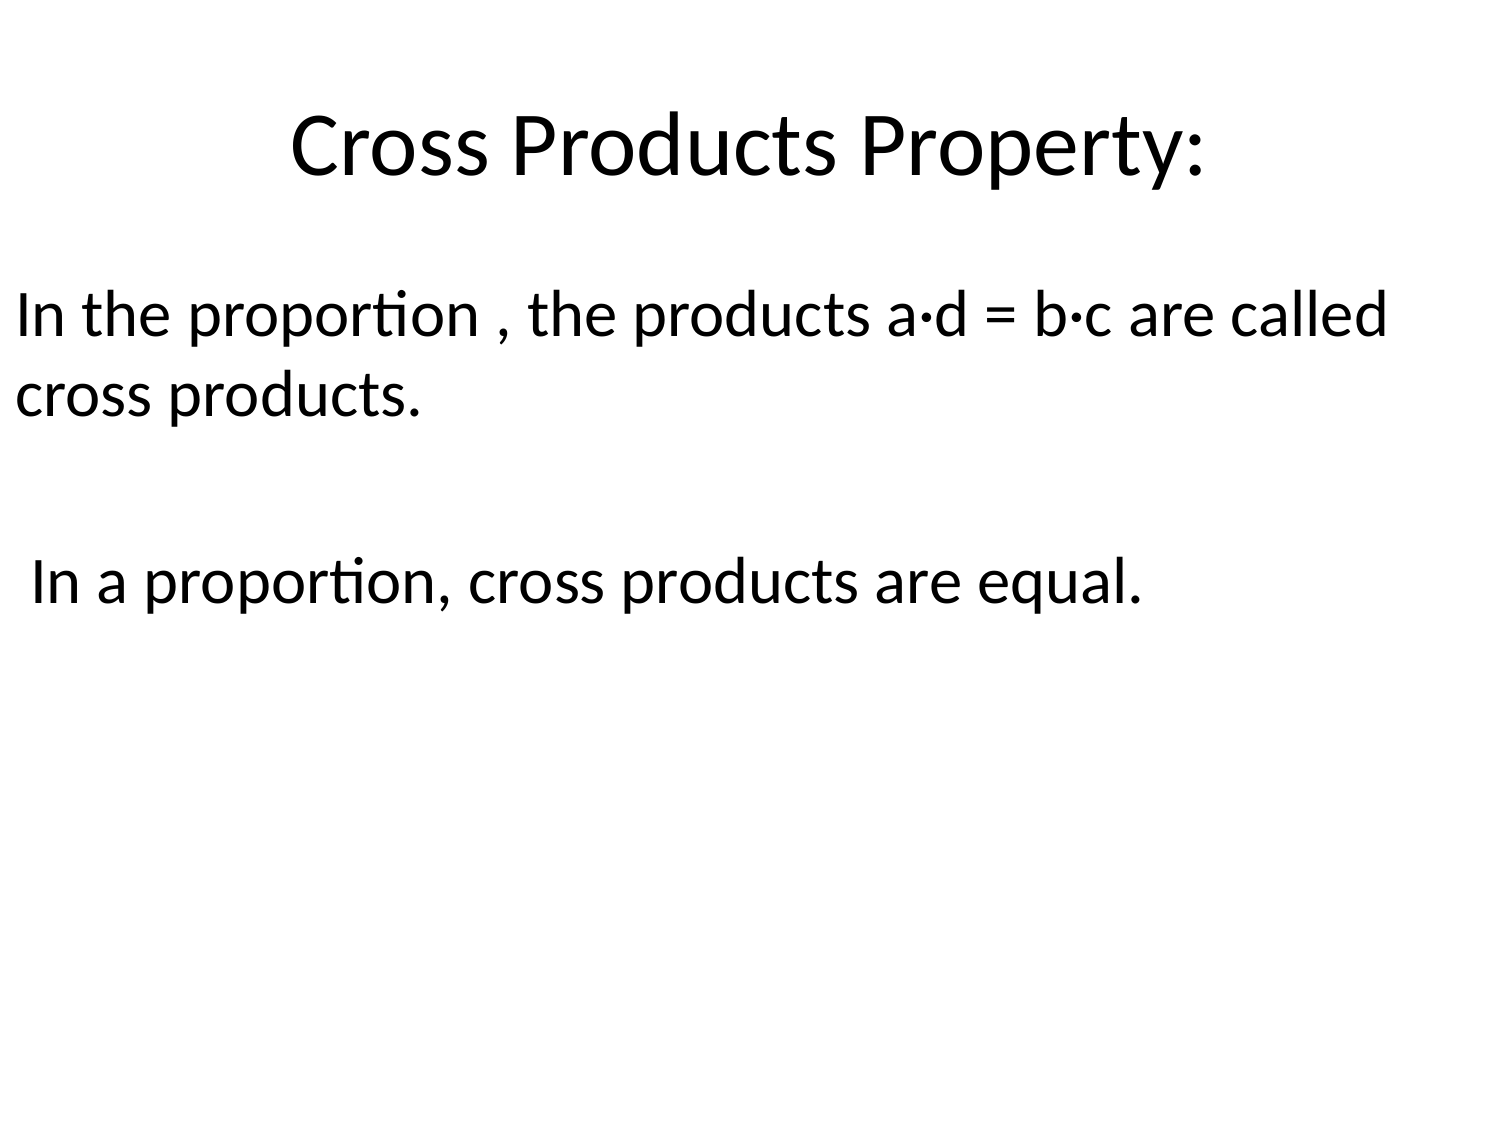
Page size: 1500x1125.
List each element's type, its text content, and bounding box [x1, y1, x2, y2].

title Cross Products Property: [75, 45, 1425, 233]
